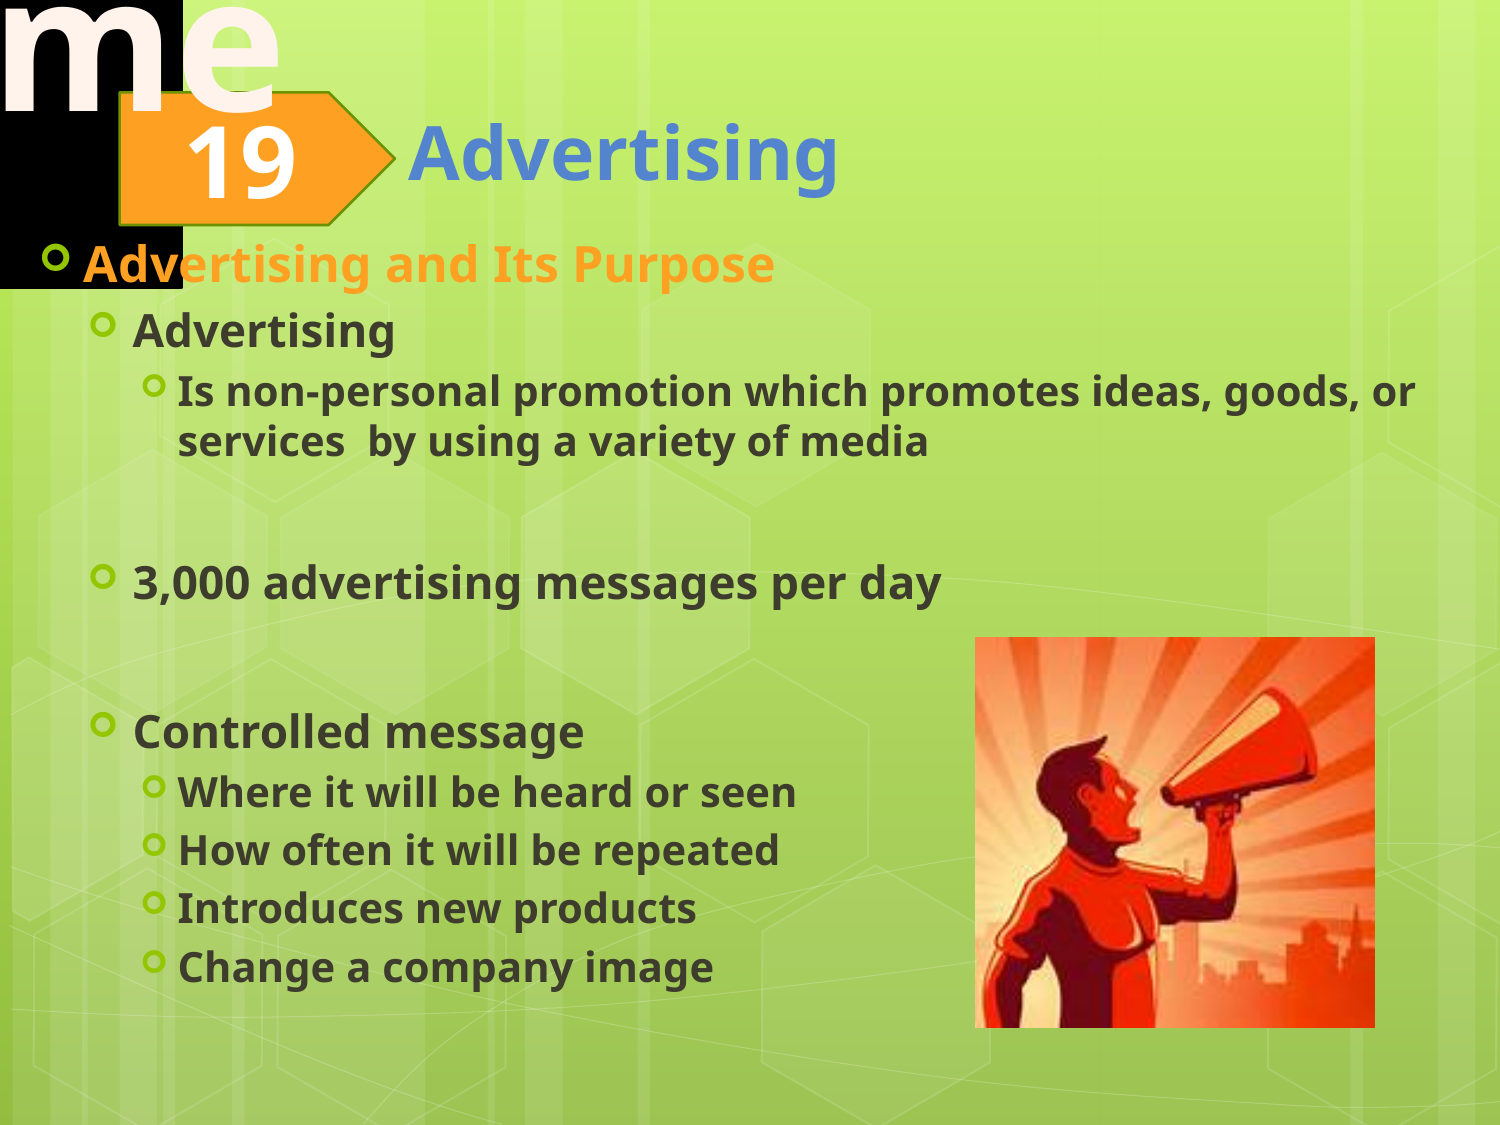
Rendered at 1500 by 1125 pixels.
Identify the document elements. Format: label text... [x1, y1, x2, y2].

list Advertising and Its Purpose Advertising Is non-personal promotion which promotes ideas, goods, or services by using a variety of media 3,000 advertising messages per day Controlled message Where it will be heard or seen How often it will be repeated Introduces new products Change a company image [12, 224, 1476, 1110]
picture [974, 637, 1376, 1029]
